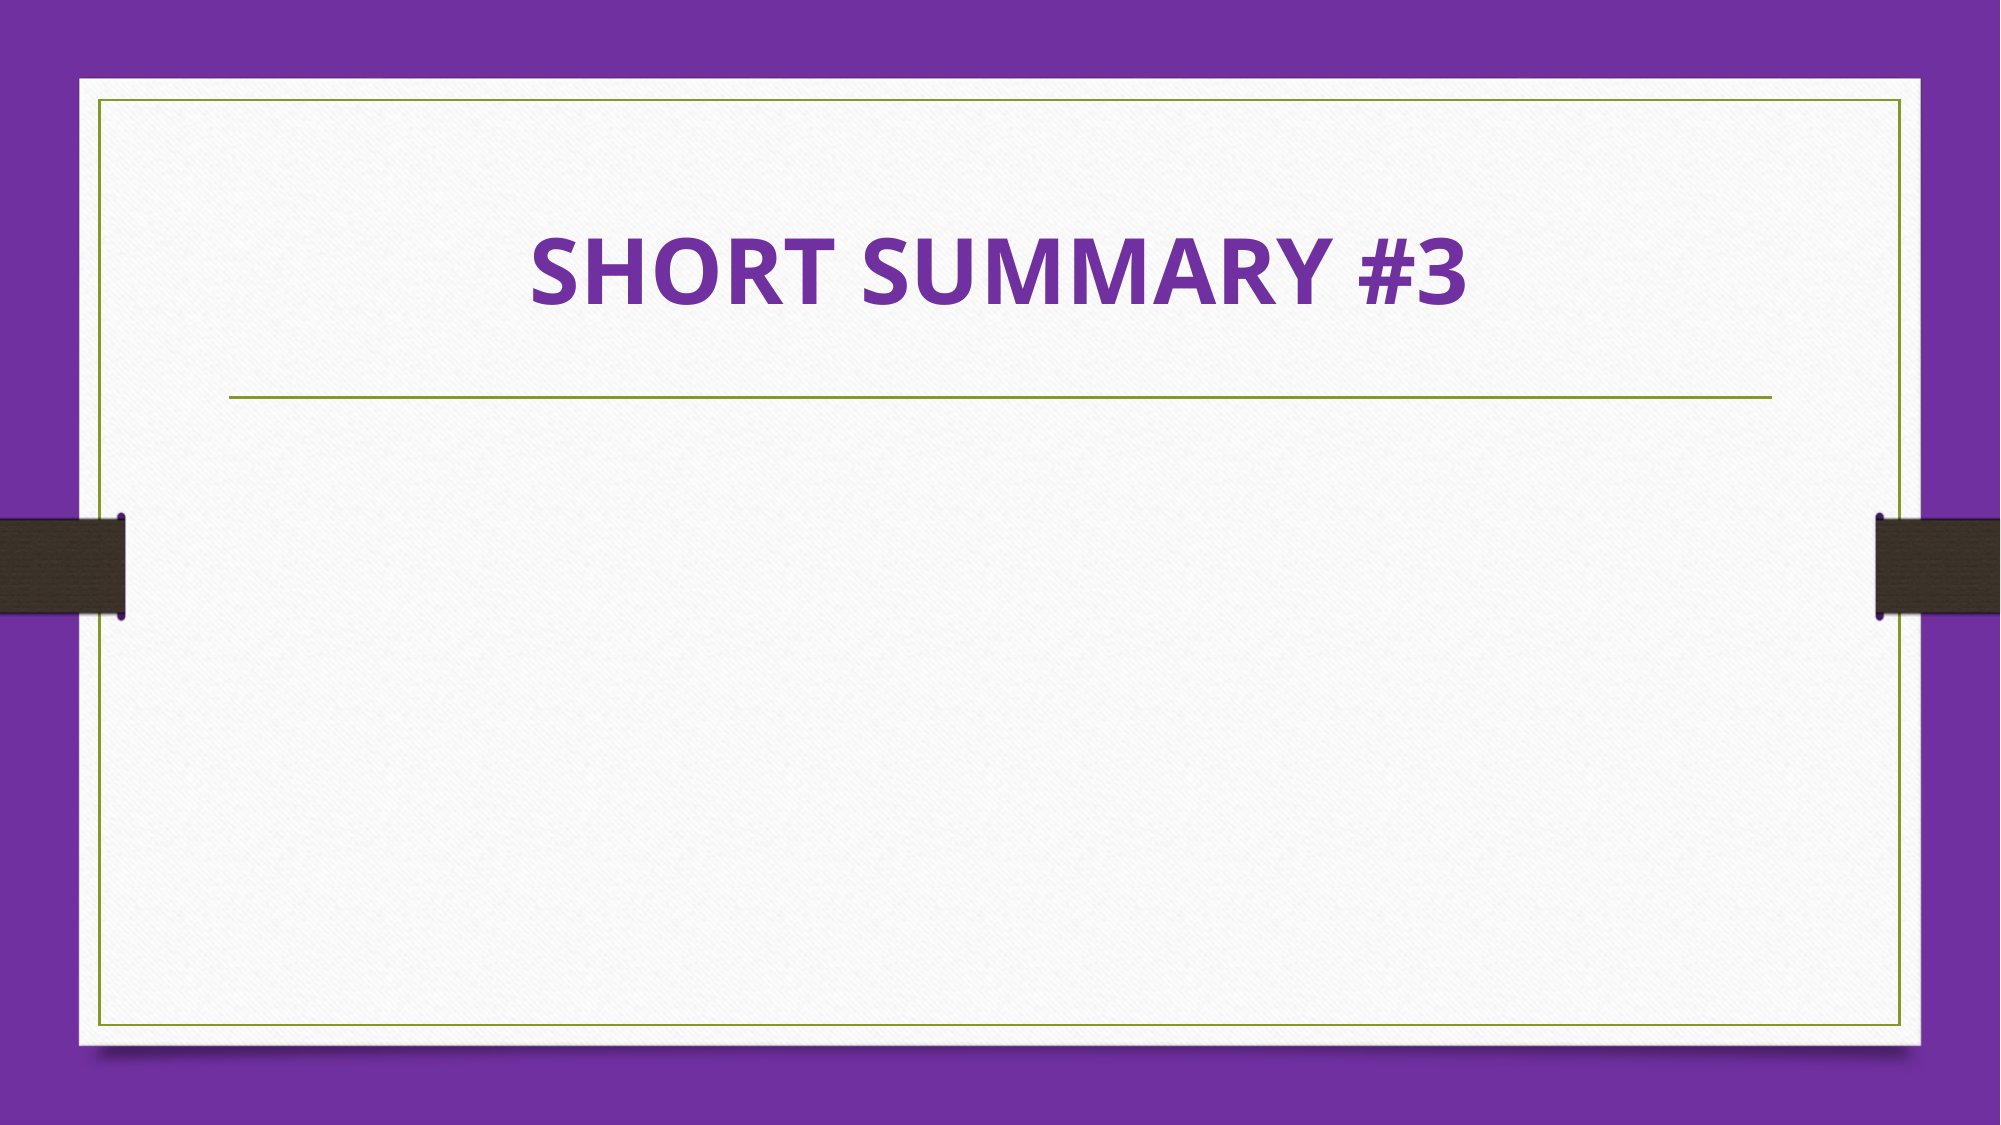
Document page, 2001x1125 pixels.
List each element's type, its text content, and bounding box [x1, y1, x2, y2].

picture [0, 0, 2001, 1125]
title SHORT SUMMARY #3 [212, 161, 1788, 375]
